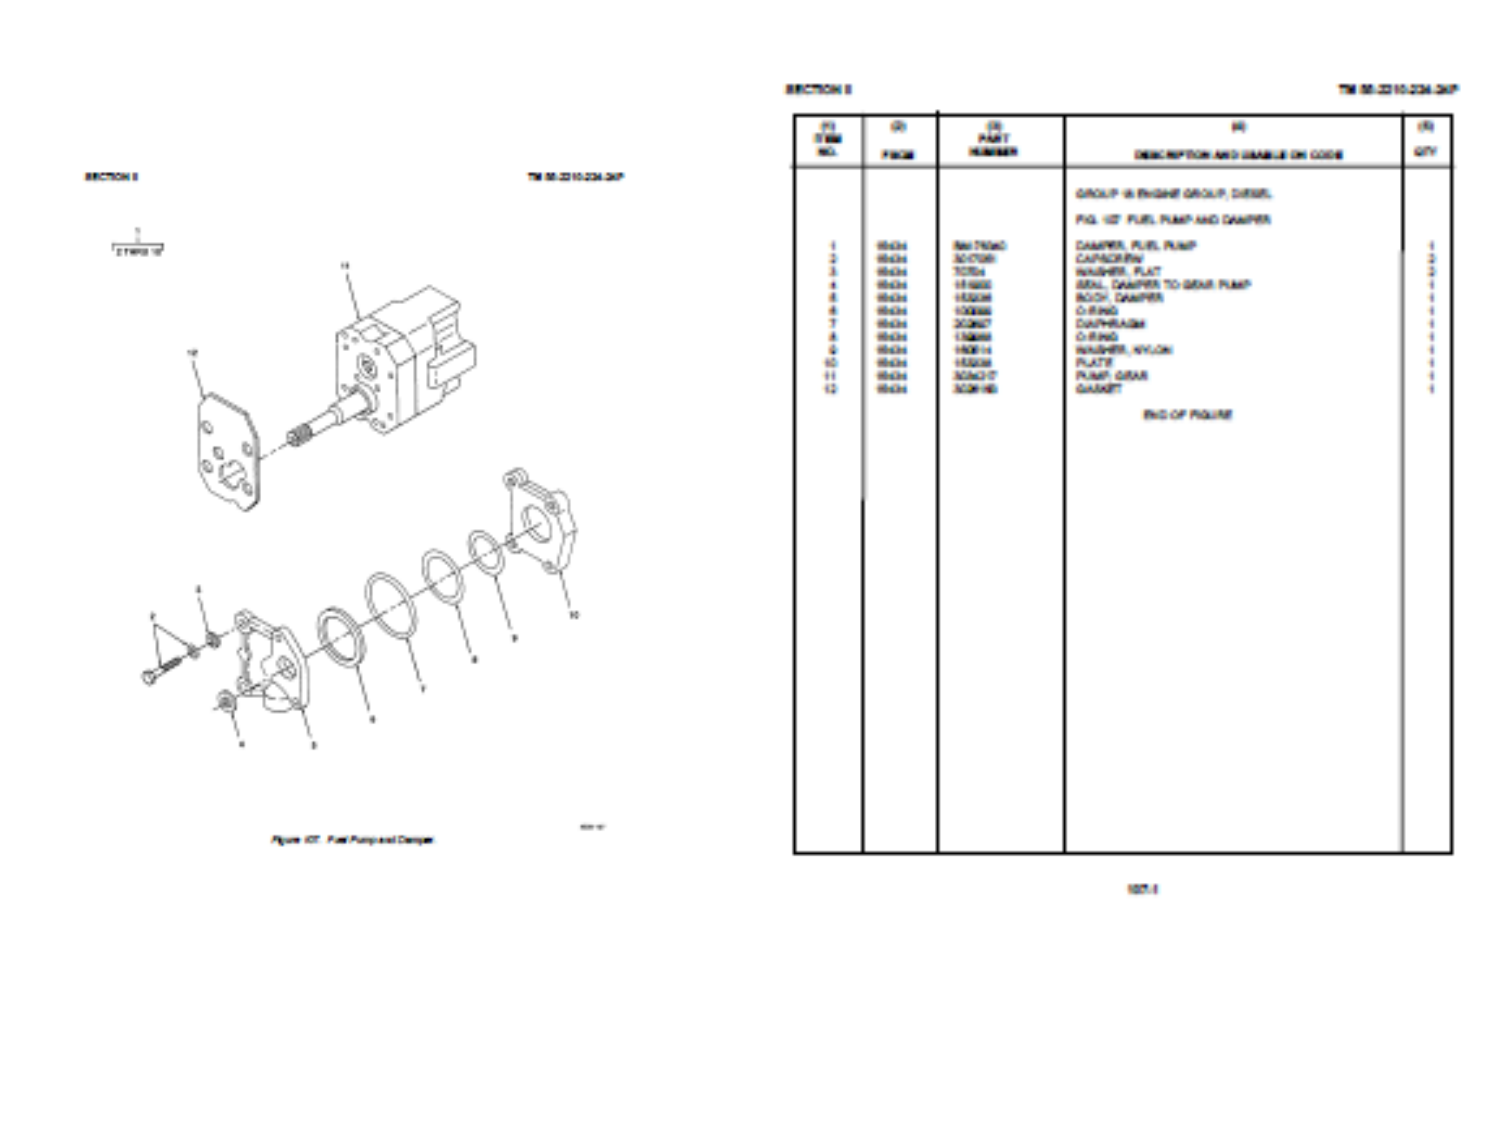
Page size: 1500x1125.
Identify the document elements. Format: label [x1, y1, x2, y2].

picture [49, 137, 658, 925]
picture [742, 40, 1500, 1022]
